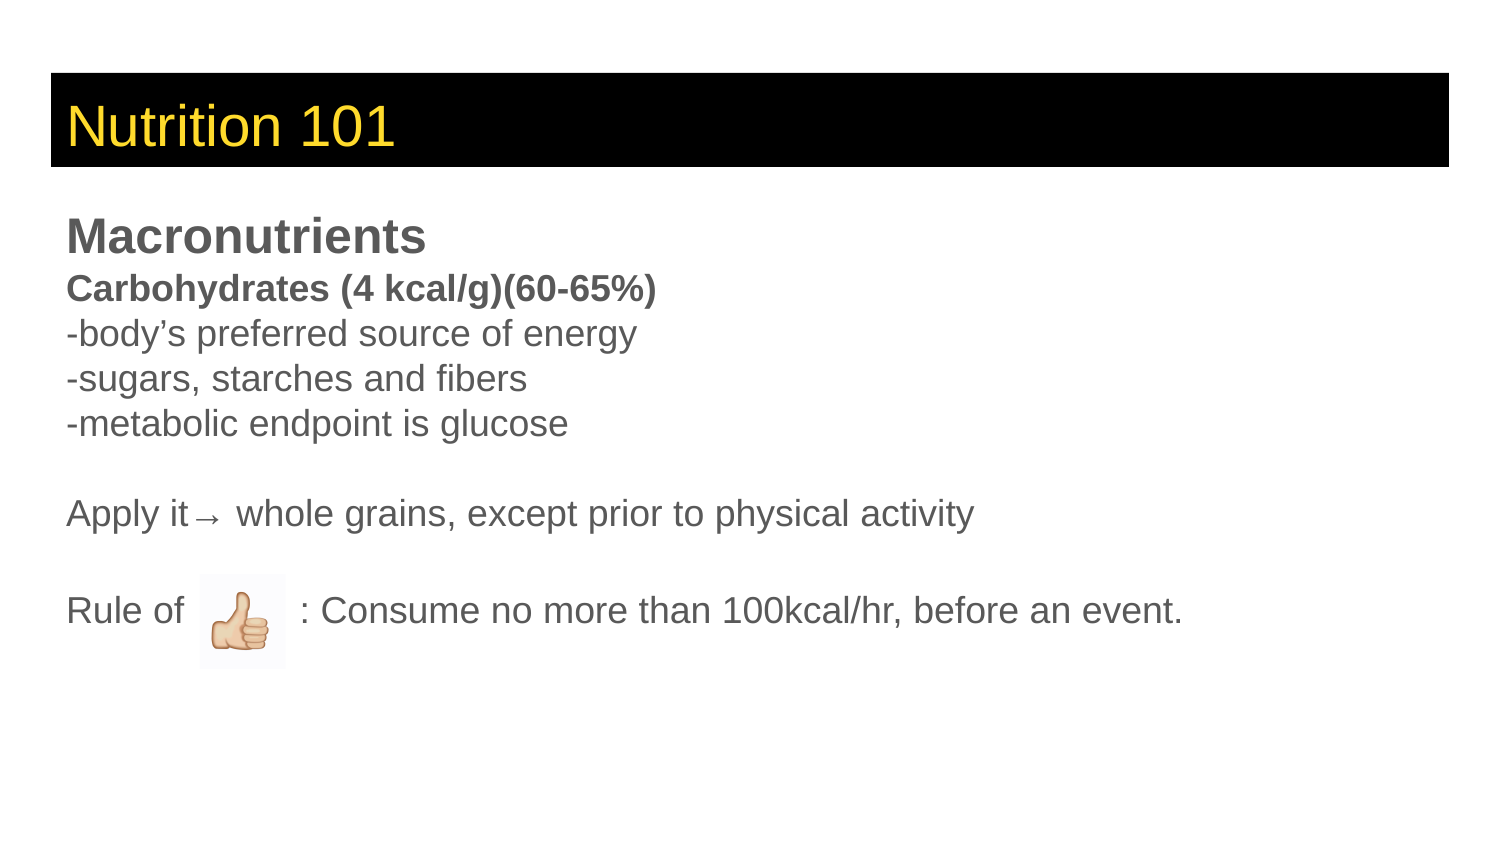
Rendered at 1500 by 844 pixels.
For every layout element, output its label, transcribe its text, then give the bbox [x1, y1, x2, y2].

title Nutrition 101 [51, 72, 1449, 167]
list Macronutrients Carbohydrates (4 kcal/g)(60-65%) -body’s preferred source of energy -sugars, starches and fibers -metabolic endpoint is glucose Apply it→ whole grains, except prior to physical activity Rule of : Consume no more than 100kcal/hr, before an event. [51, 189, 1449, 750]
picture [199, 574, 286, 670]
